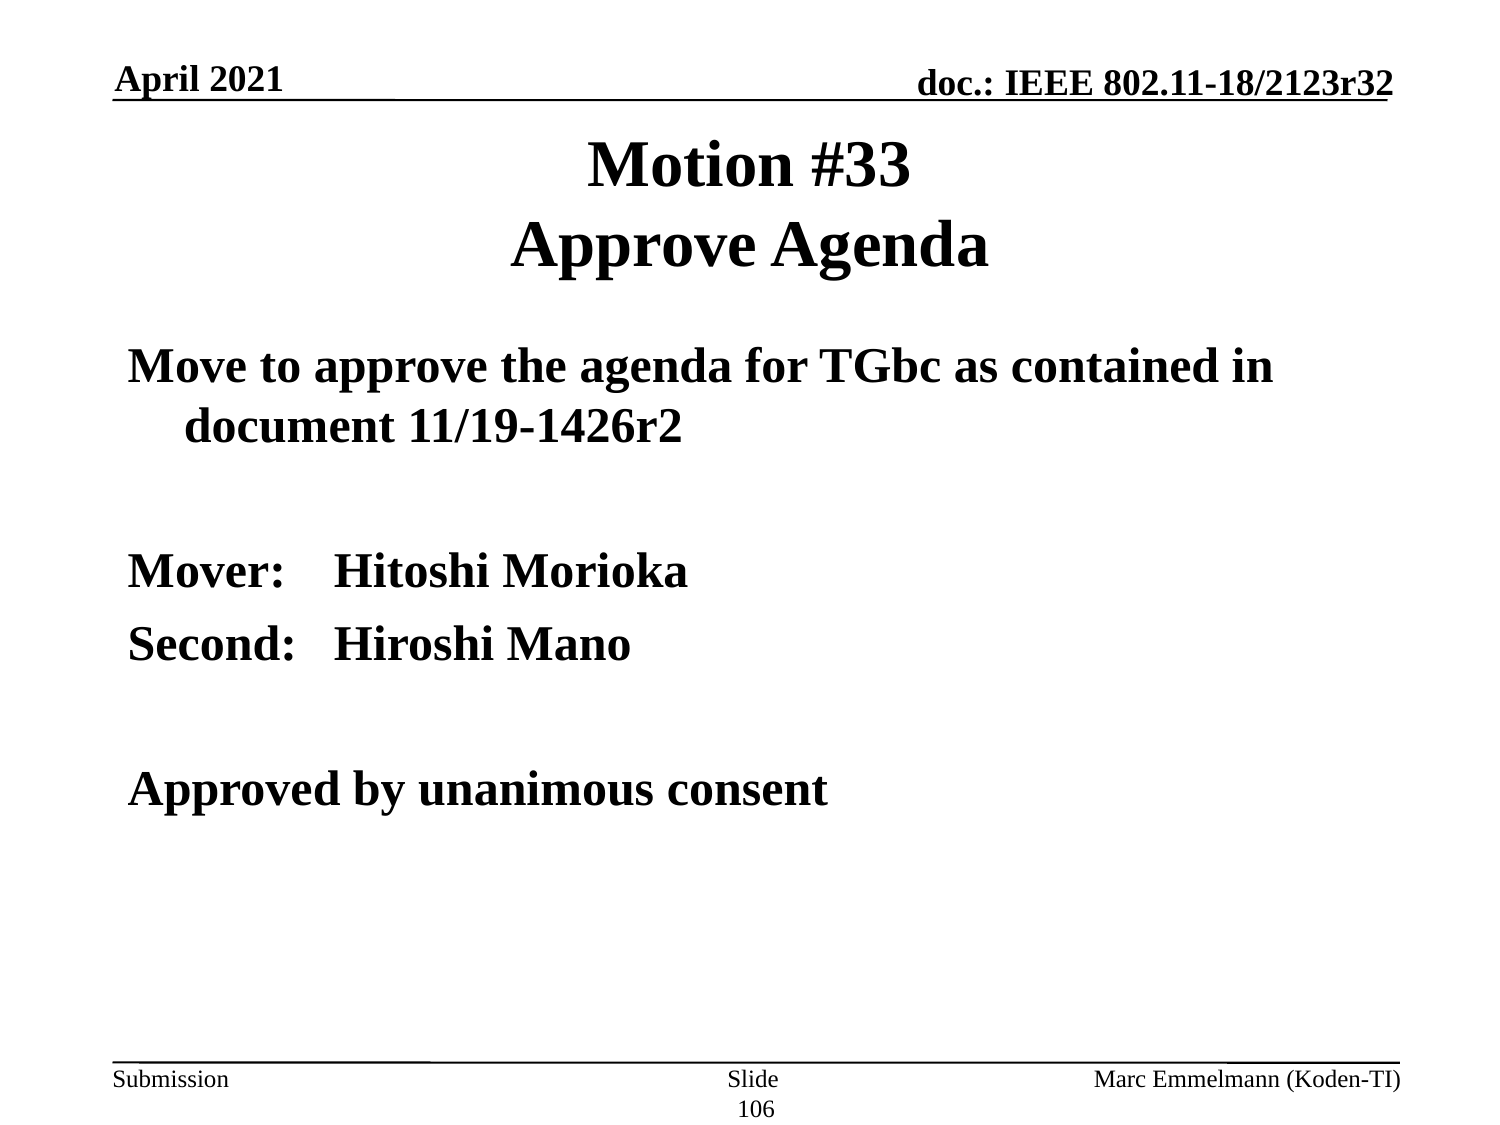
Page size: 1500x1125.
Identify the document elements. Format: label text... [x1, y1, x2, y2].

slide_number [114, 54, 423, 100]
slide_number Slide 106 [712, 1061, 800, 1123]
footer Marc Emmelmann (Koden-TI) [878, 1061, 1402, 1093]
title Motion #33 Approve Agenda [112, 112, 1388, 288]
list Move to approve the agenda for TGbc as contained in document 11/19-1426r2 Mover: Hitoshi Morioka Second: Hiroshi Mano Approved by unanimous consent [112, 324, 1388, 1000]
